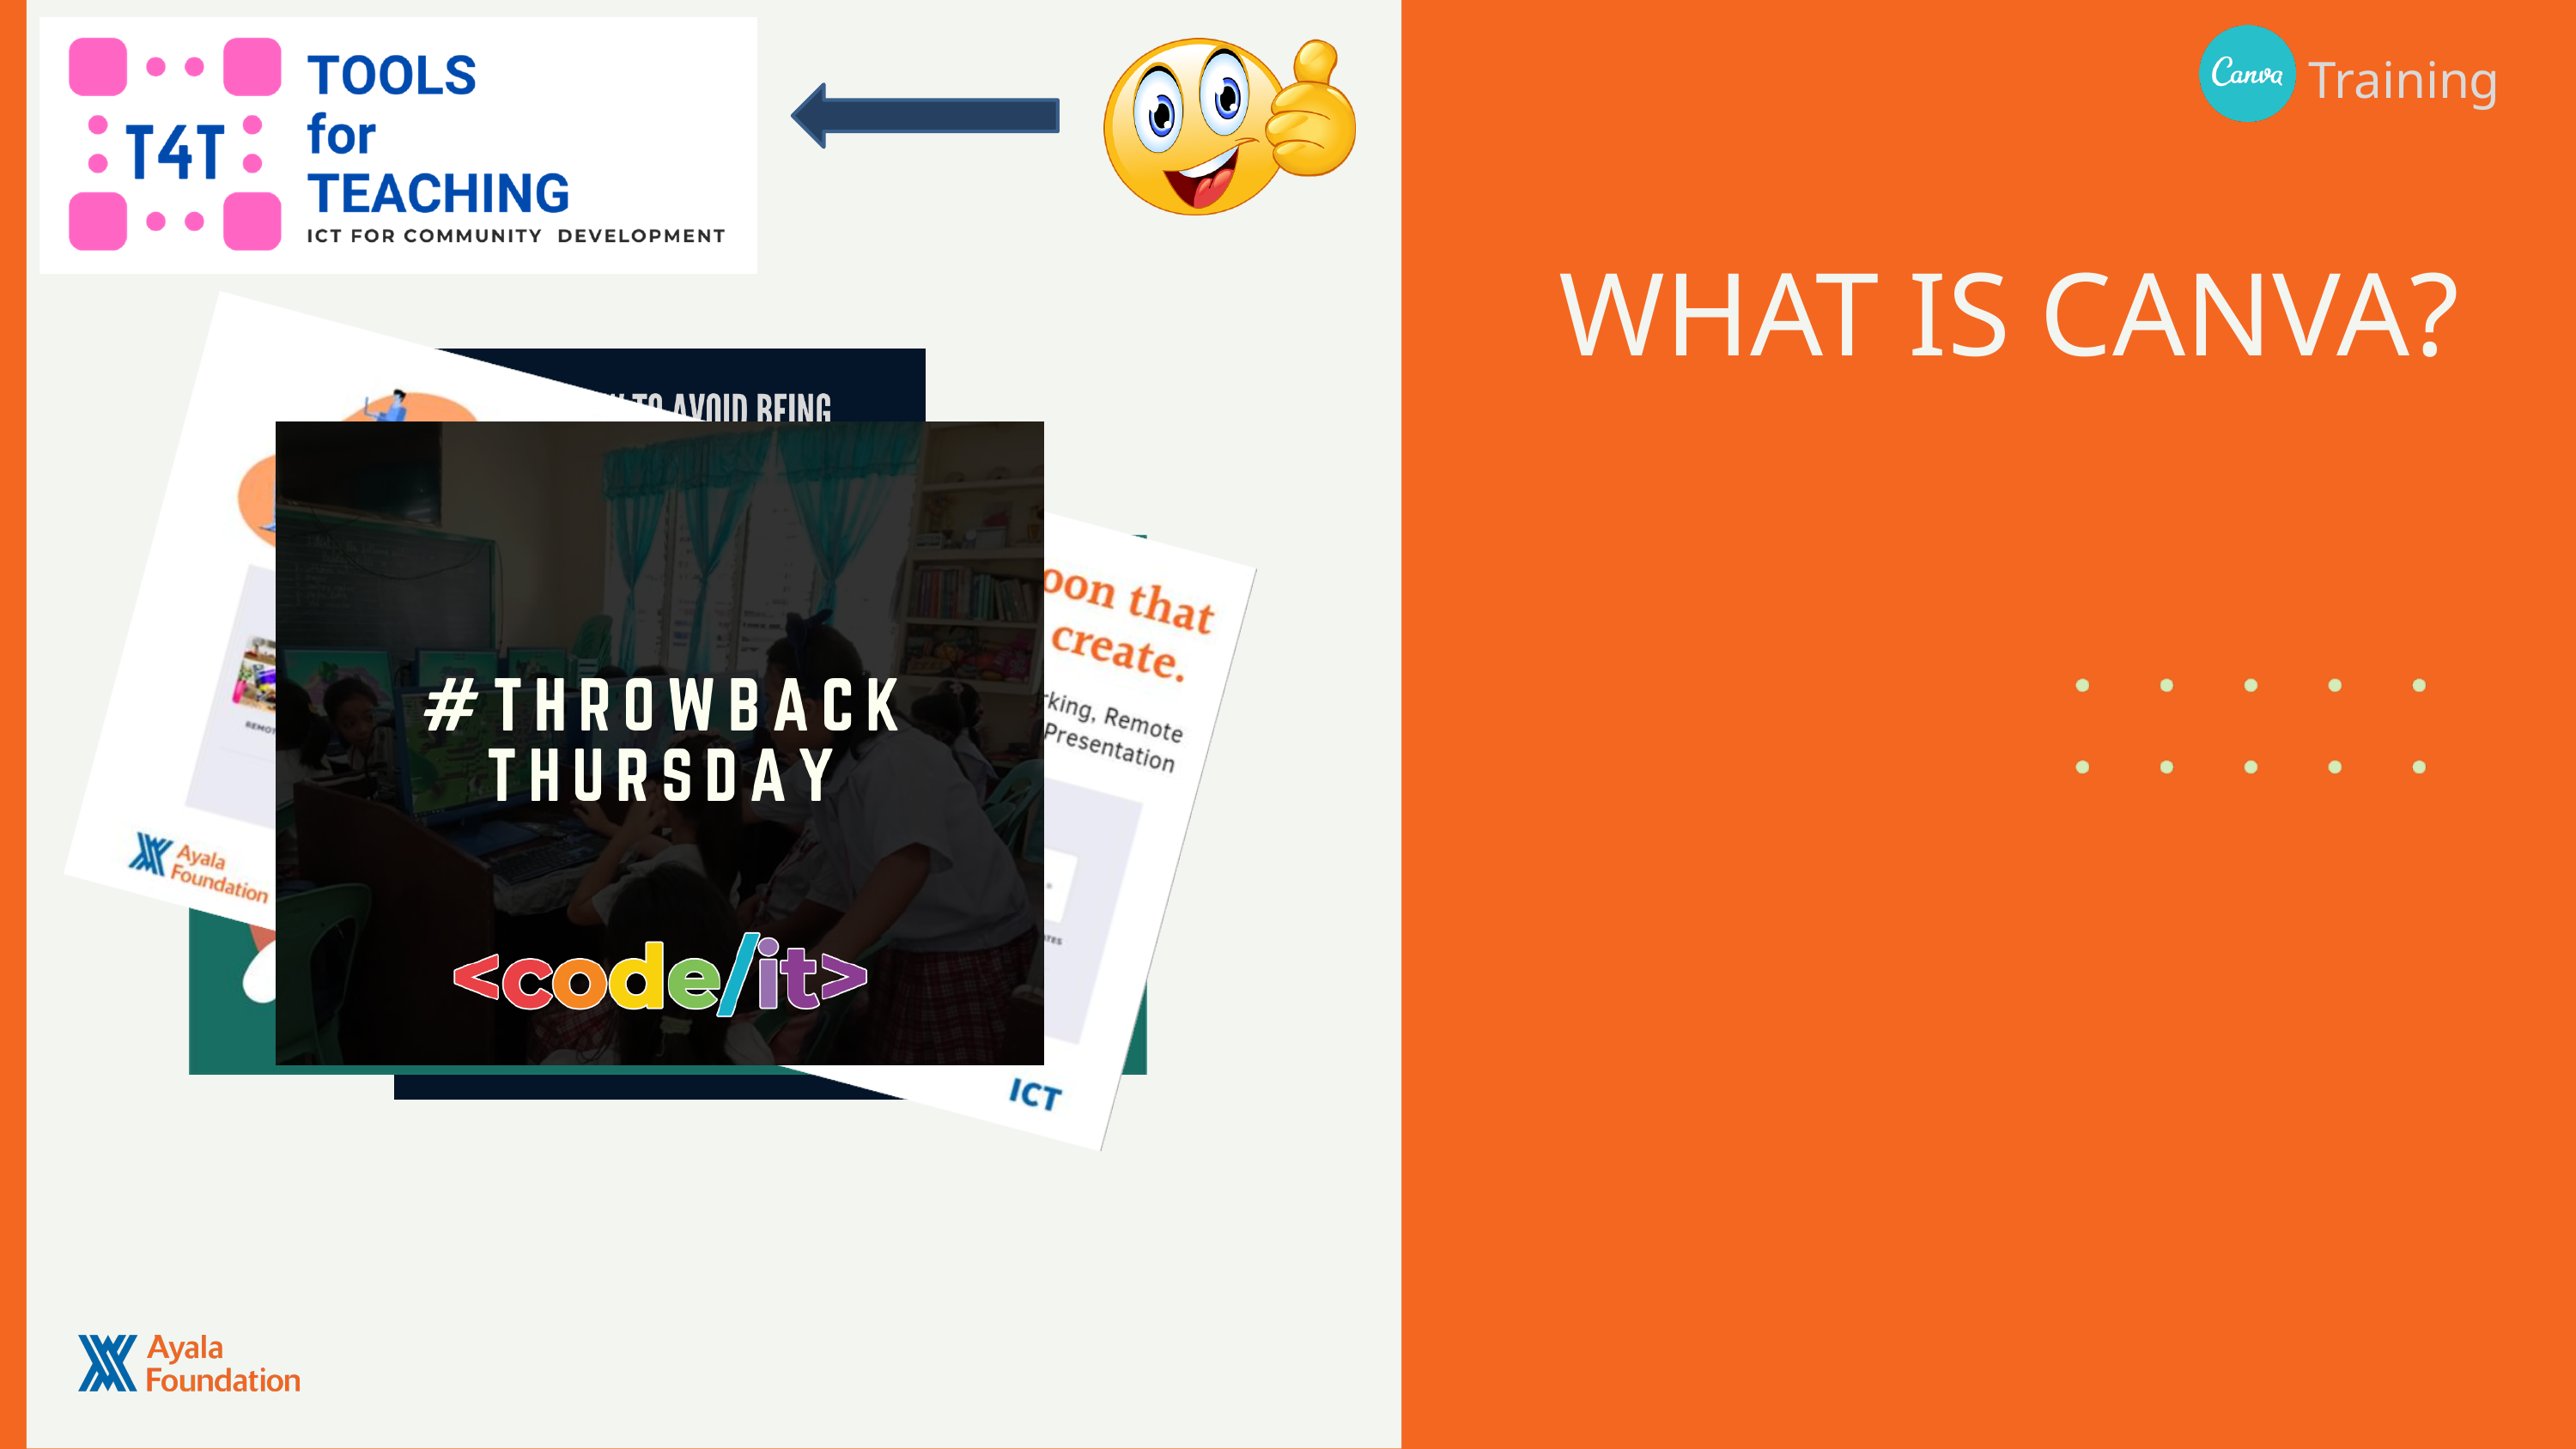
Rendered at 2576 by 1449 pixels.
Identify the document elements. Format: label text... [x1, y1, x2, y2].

text_box [790, 82, 1060, 149]
picture [78, 1335, 300, 1392]
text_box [2198, 24, 2567, 123]
text_box [26, 0, 1402, 1449]
picture [1103, 38, 1356, 215]
picture [64, 292, 1257, 1151]
text_box WHAT IS CANVA? [1384, 240, 2460, 379]
picture [2069, 670, 2432, 779]
picture [39, 17, 757, 274]
